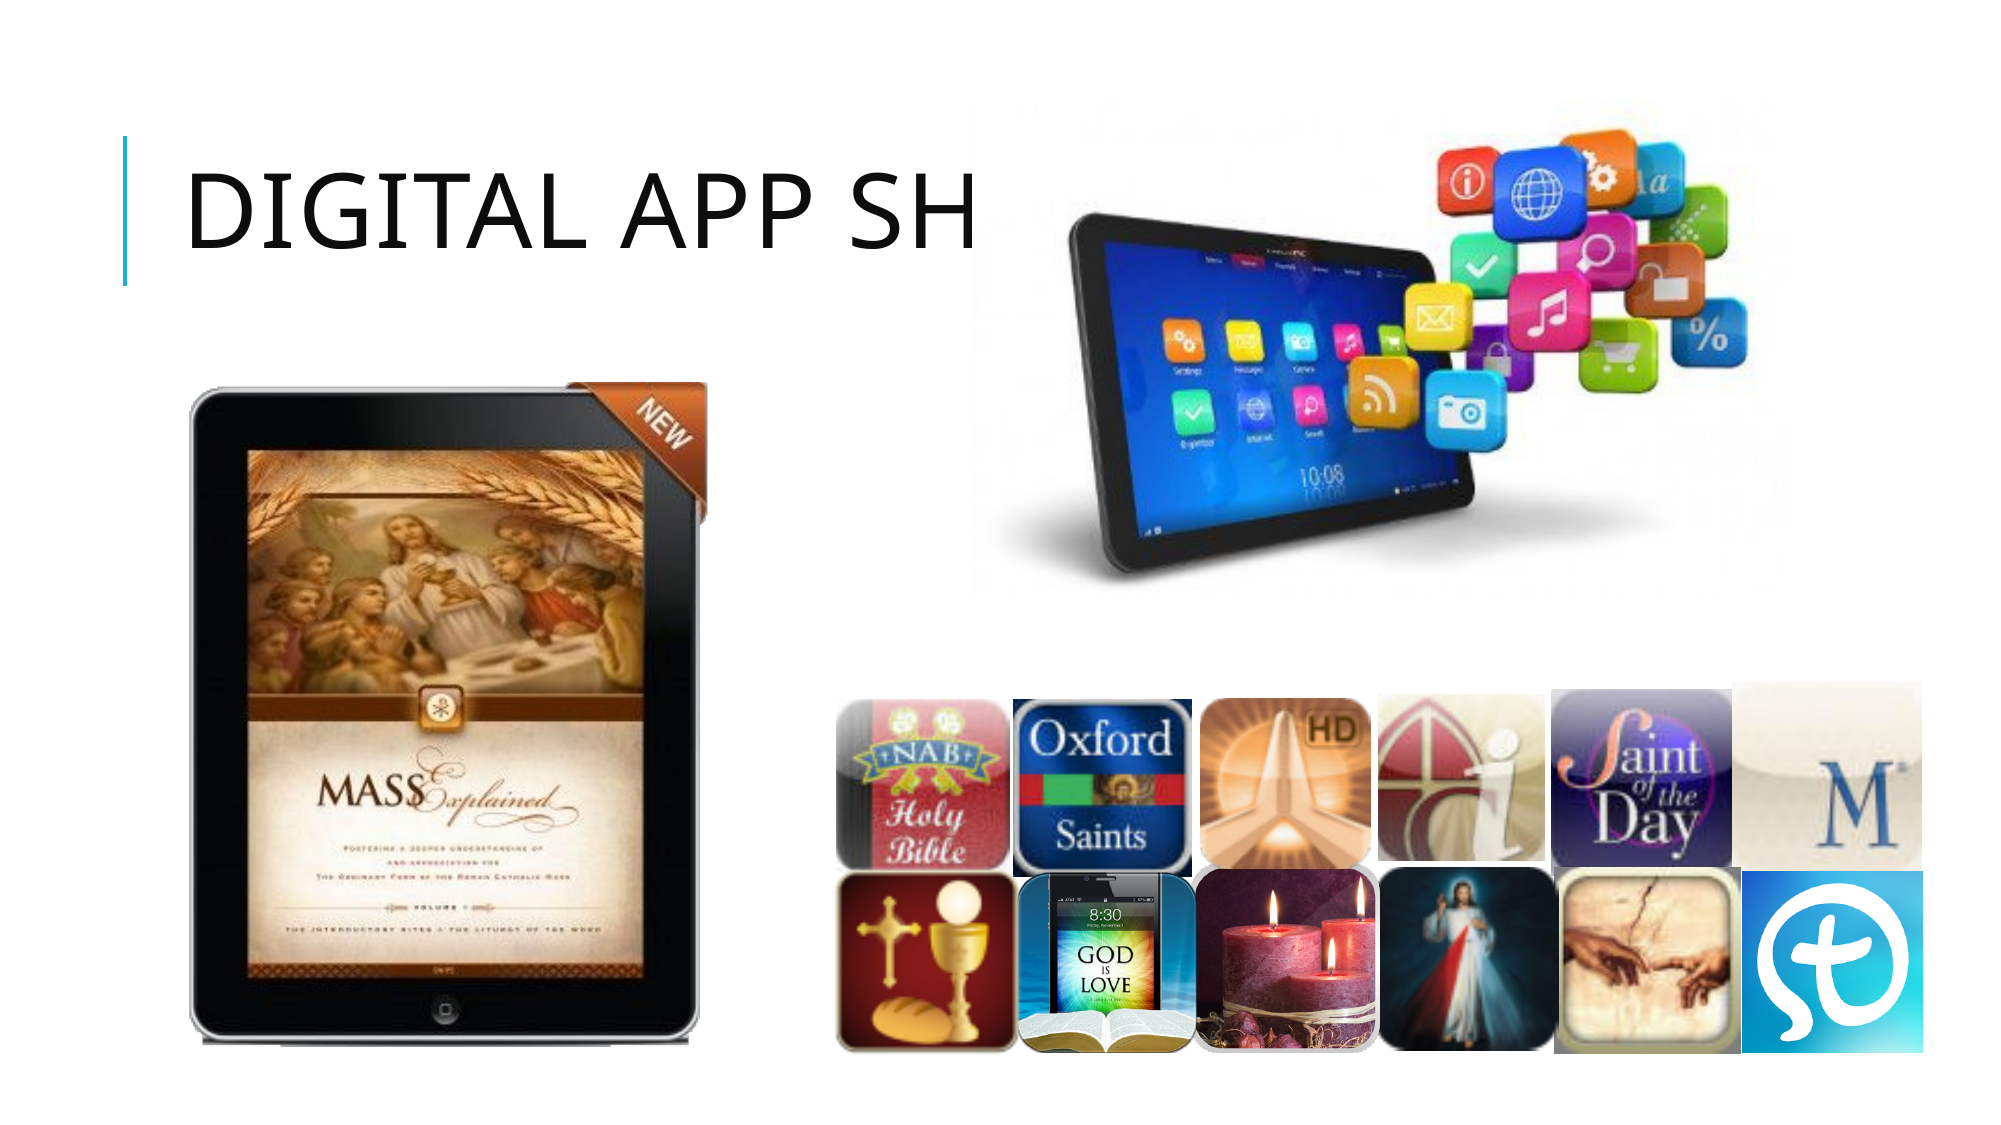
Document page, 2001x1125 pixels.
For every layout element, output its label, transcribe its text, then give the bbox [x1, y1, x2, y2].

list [1550, 689, 1724, 862]
picture [972, 102, 1787, 596]
picture [1378, 693, 1545, 861]
picture [153, 381, 739, 1125]
picture [829, 682, 1924, 1061]
title Digital app sharing [168, 96, 1763, 342]
